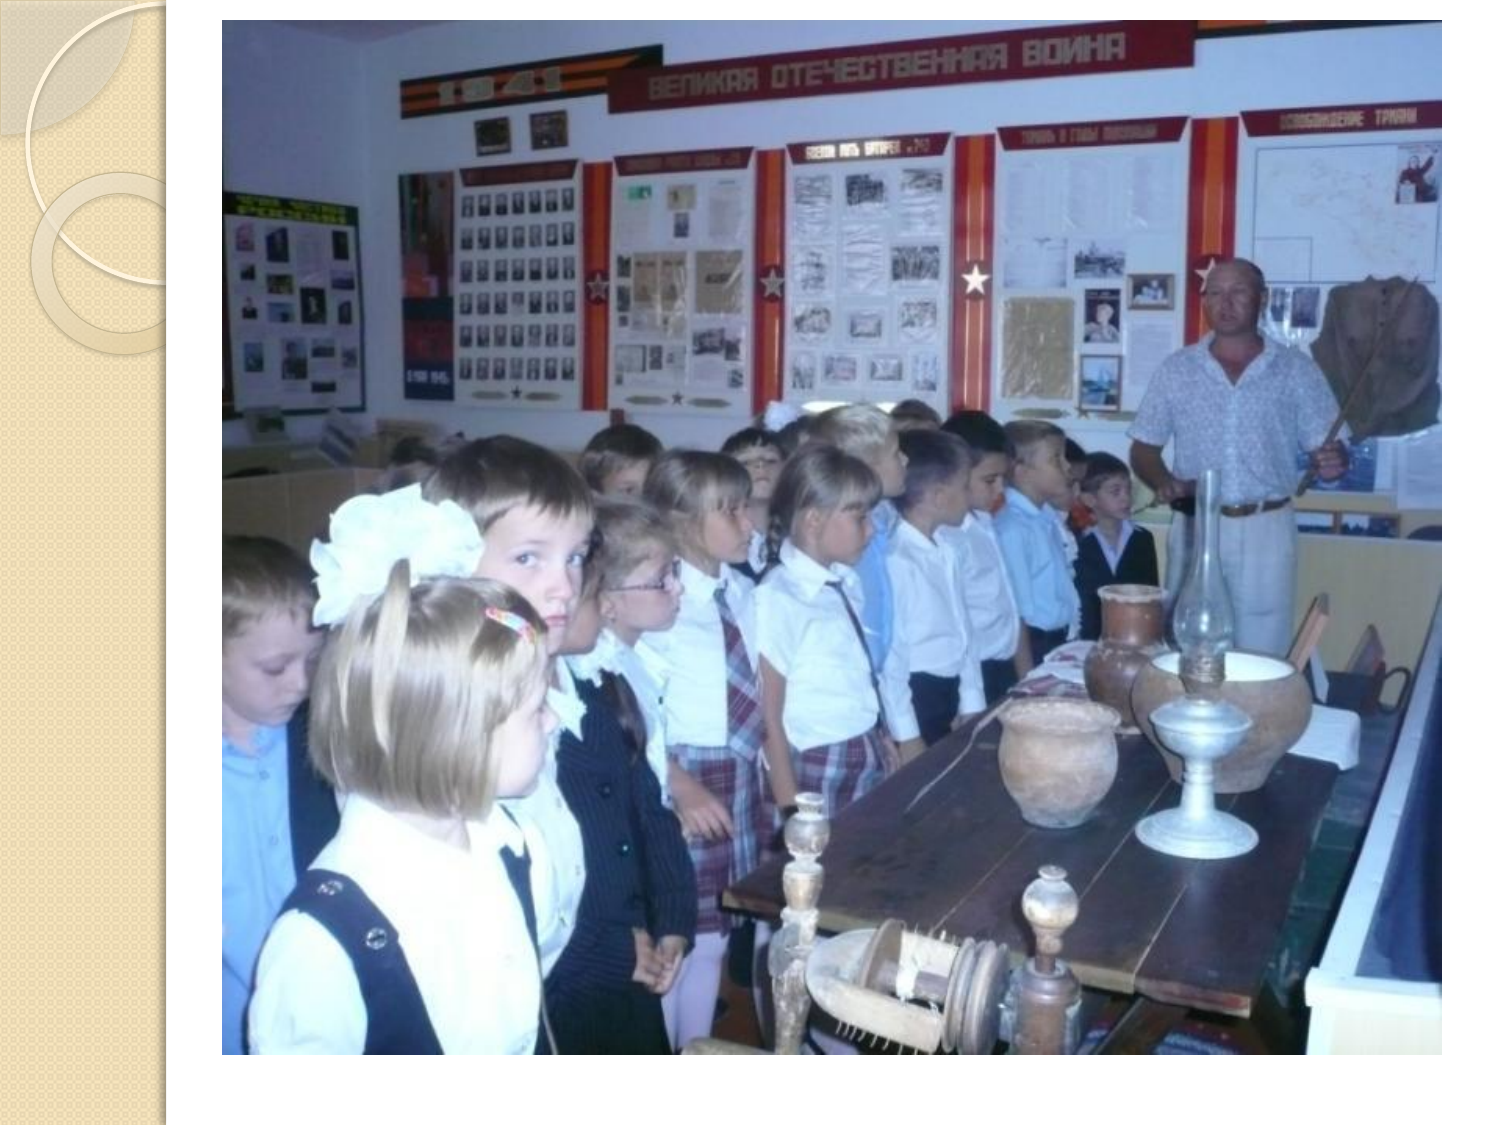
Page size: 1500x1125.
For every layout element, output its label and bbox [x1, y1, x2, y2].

list [222, 20, 1442, 1055]
